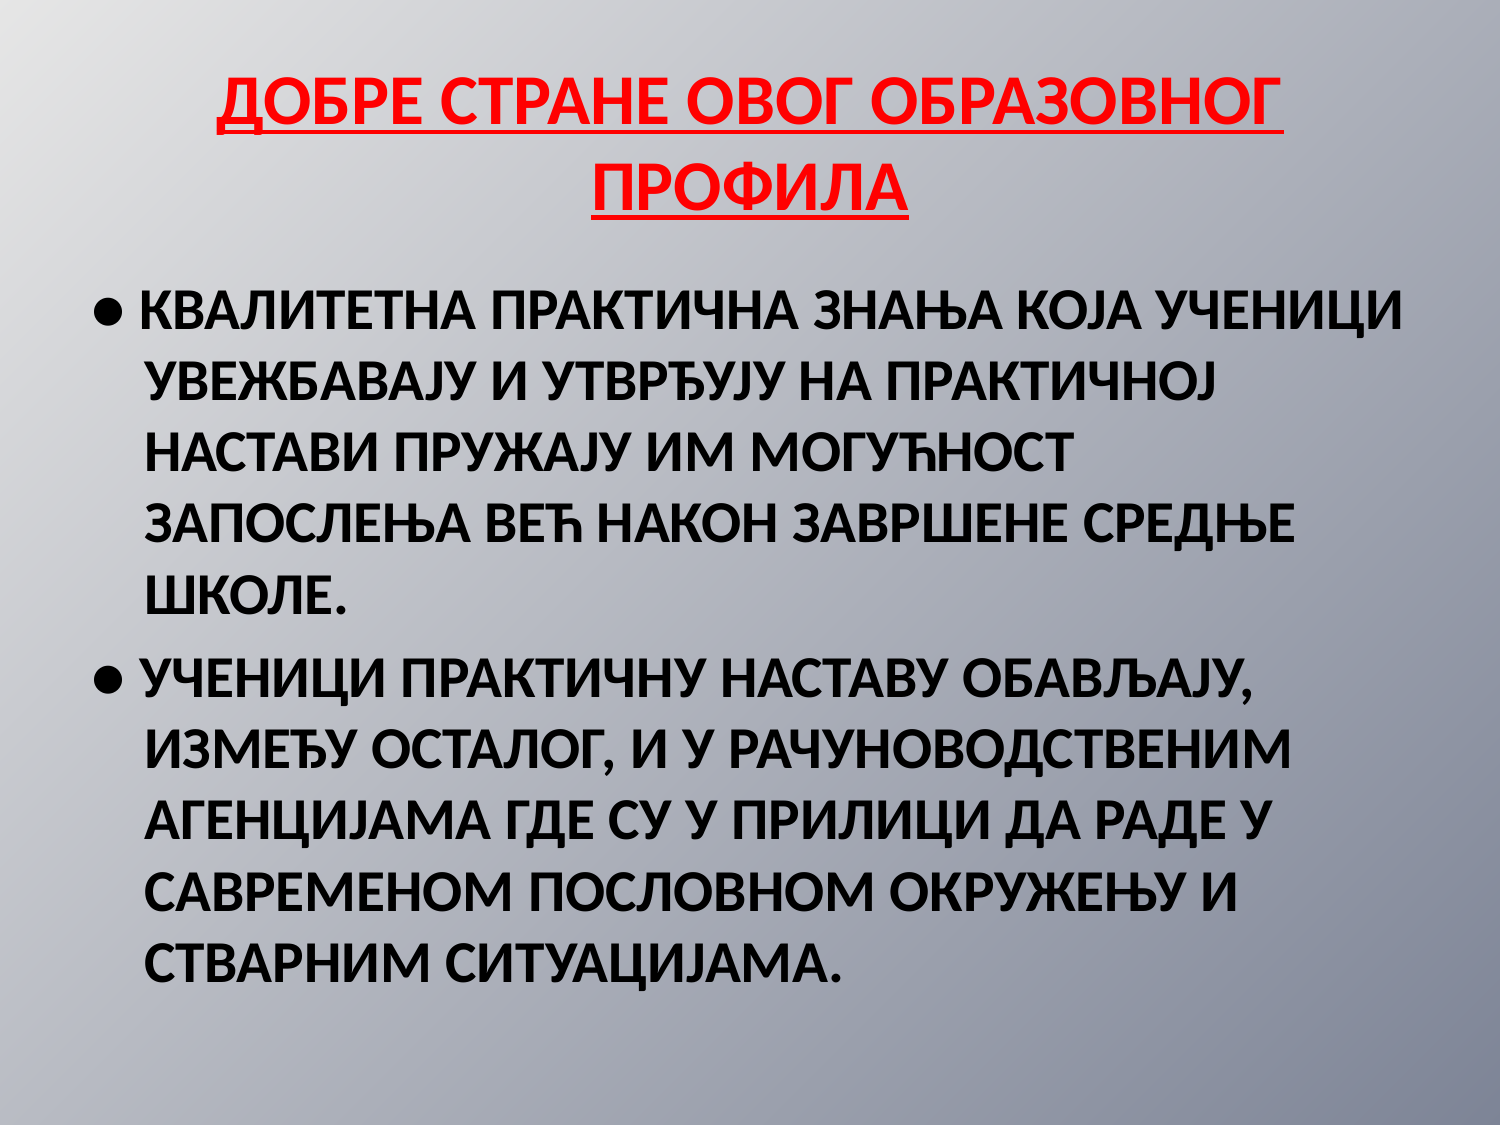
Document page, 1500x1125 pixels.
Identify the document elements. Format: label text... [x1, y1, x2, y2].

list ● КВАЛИТЕТНА ПРАКТИЧНА ЗНАЊА КОЈА УЧЕНИЦИ УВЕЖБАВАЈУ И УТВРЂУЈУ НА ПРАКТИЧНОЈ НАСТАВИ ПРУЖАЈУ ИМ МОГУЋНОСТ ЗАПОСЛЕЊА ВЕЋ НАКОН ЗАВРШЕНЕ СРЕДЊЕ ШКОЛЕ. ● УЧЕНИЦИ ПРАКТИЧНУ НАСТАВУ ОБАВЉАЈУ, ИЗМЕЂУ ОСТАЛОГ, И У РАЧУНОВОДСТВЕНИМ АГЕНЦИЈАМА ГДЕ СУ У ПРИЛИЦИ ДА РАДЕ У САВРЕМЕНОМ ПОСЛОВНОМ ОКРУЖЕЊУ И СТВАРНИМ СИТУАЦИЈАМА. [75, 262, 1425, 1005]
title ДОБРЕ СТРАНЕ ОВОГ ОБРАЗОВНОГ ПРОФИЛА [75, 45, 1425, 233]
